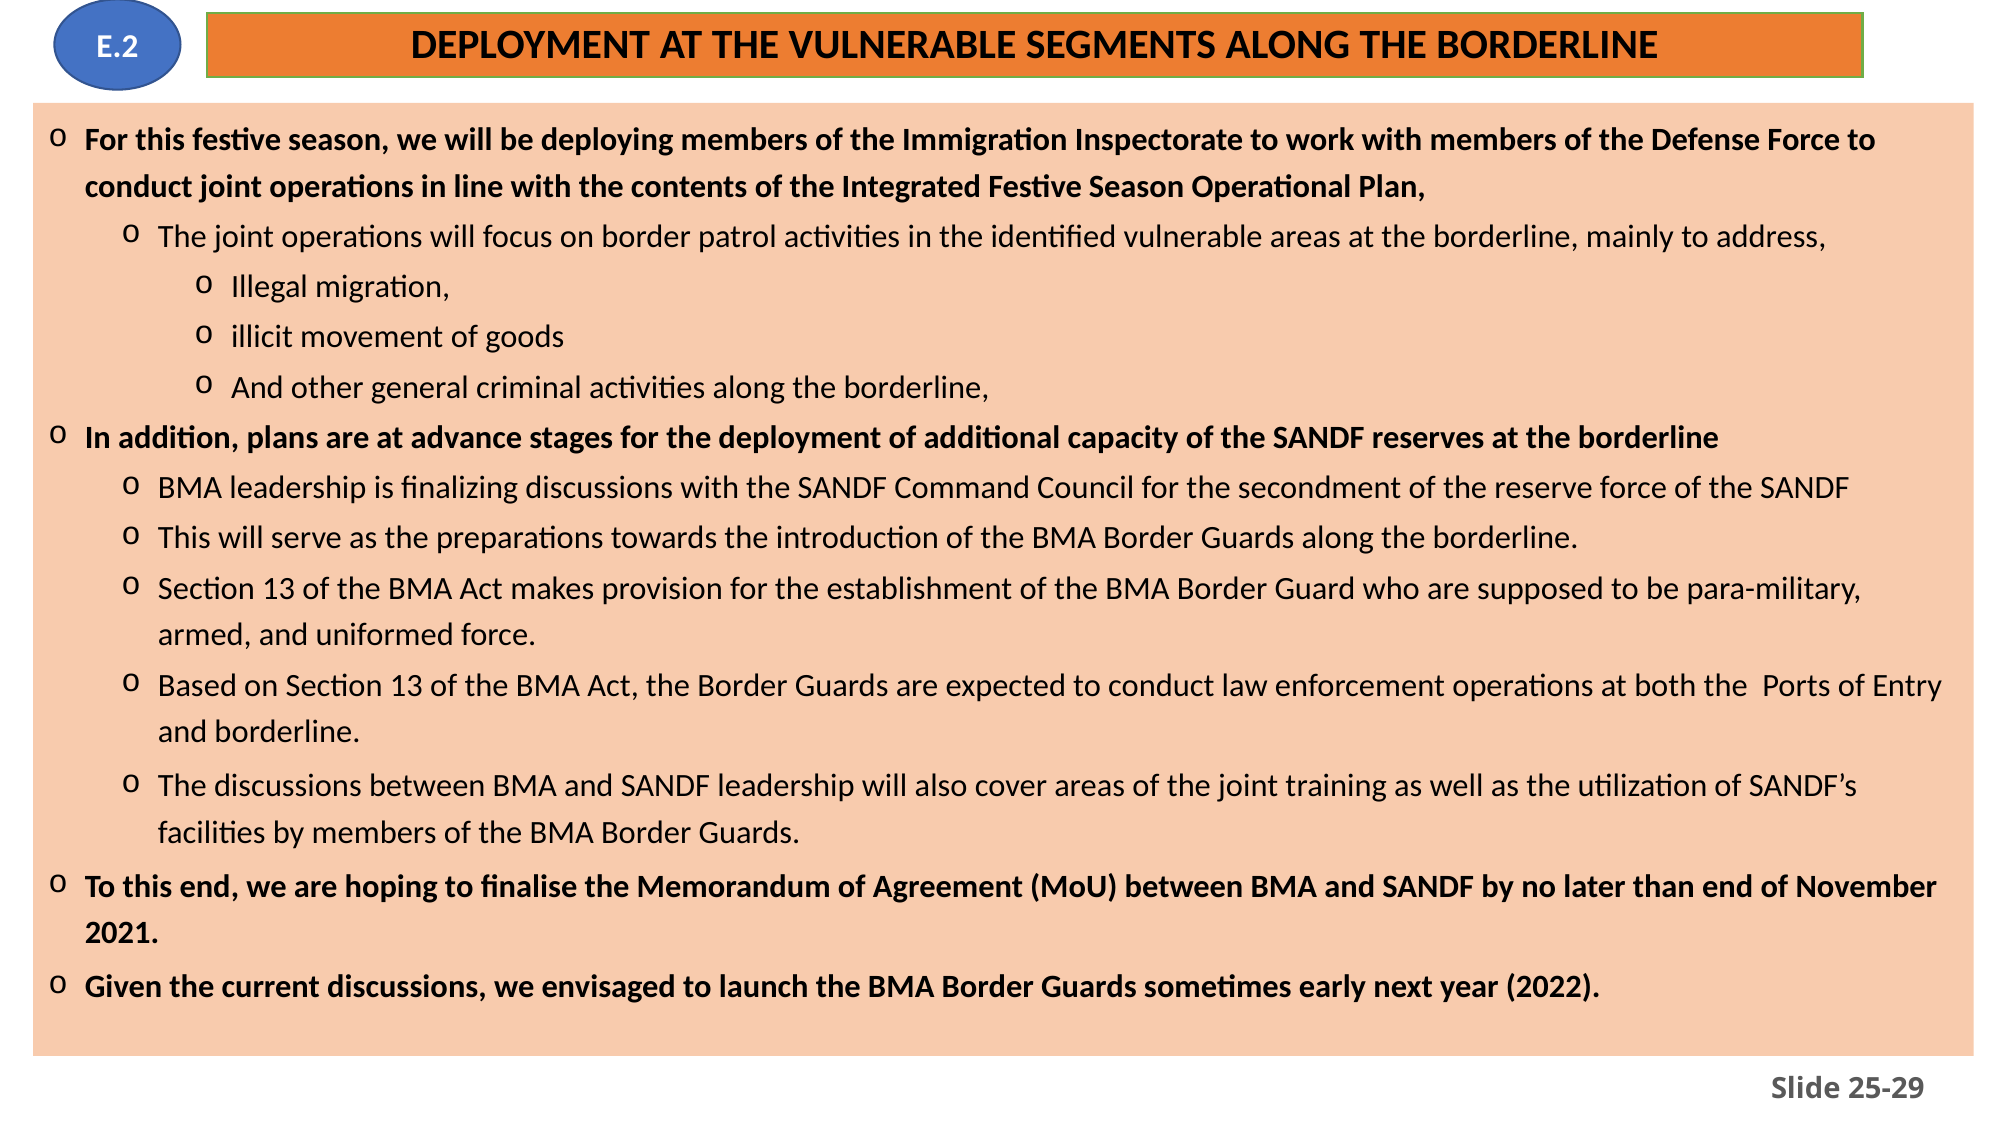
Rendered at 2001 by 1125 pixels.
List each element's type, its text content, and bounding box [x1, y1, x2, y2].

text_box E.2 [53, 0, 182, 91]
slide_number Slide 25-29 [1489, 1057, 1940, 1117]
title DEPLOYMENT AT THE VULNERABLE SEGMENTS ALONG THE BORDERLINE [206, 12, 1864, 78]
list For this festive season, we will be deploying members of the Immigration Inspectorate to work with members of the Defense Force to conduct joint operations in line with the contents of the Integrated Festive Season Operational Plan, The joint operations will focus on border patrol activities in the identified vulnerable areas at the borderline, mainly to address, Illegal migration, illicit movement of goods And other general criminal activities along the borderline, In addition, plans are at advance stages for the deployment of additional capacity of the SANDF reserves at the borderline BMA leadership is finalizing discussions with the SANDF Command Council for the secondment of the reserve force of the SANDF This will serve as the preparations towards the introduction of the BMA Border Guards along the borderline. Section 13 of the BMA Act makes provision for the establishment of the BMA Border Guard who are supposed to be para-military, armed, and uniformed force. Based on Section 13 of the BMA Act, the Border Guards are expected to conduct law enforcement operations at both the Ports of Entry and borderline. The discussions between BMA and SANDF leadership will also cover areas of the joint training as well as the utilization of SANDF’s facilities by members of the BMA Border Guards. To this end, we are hoping to finalise the Memorandum of Agreement (MoU) between BMA and SANDF by no later than end of November 2021. Given the current discussions, we envisaged to launch the BMA Border Guards sometimes early next year (2022). [33, 102, 1974, 1056]
